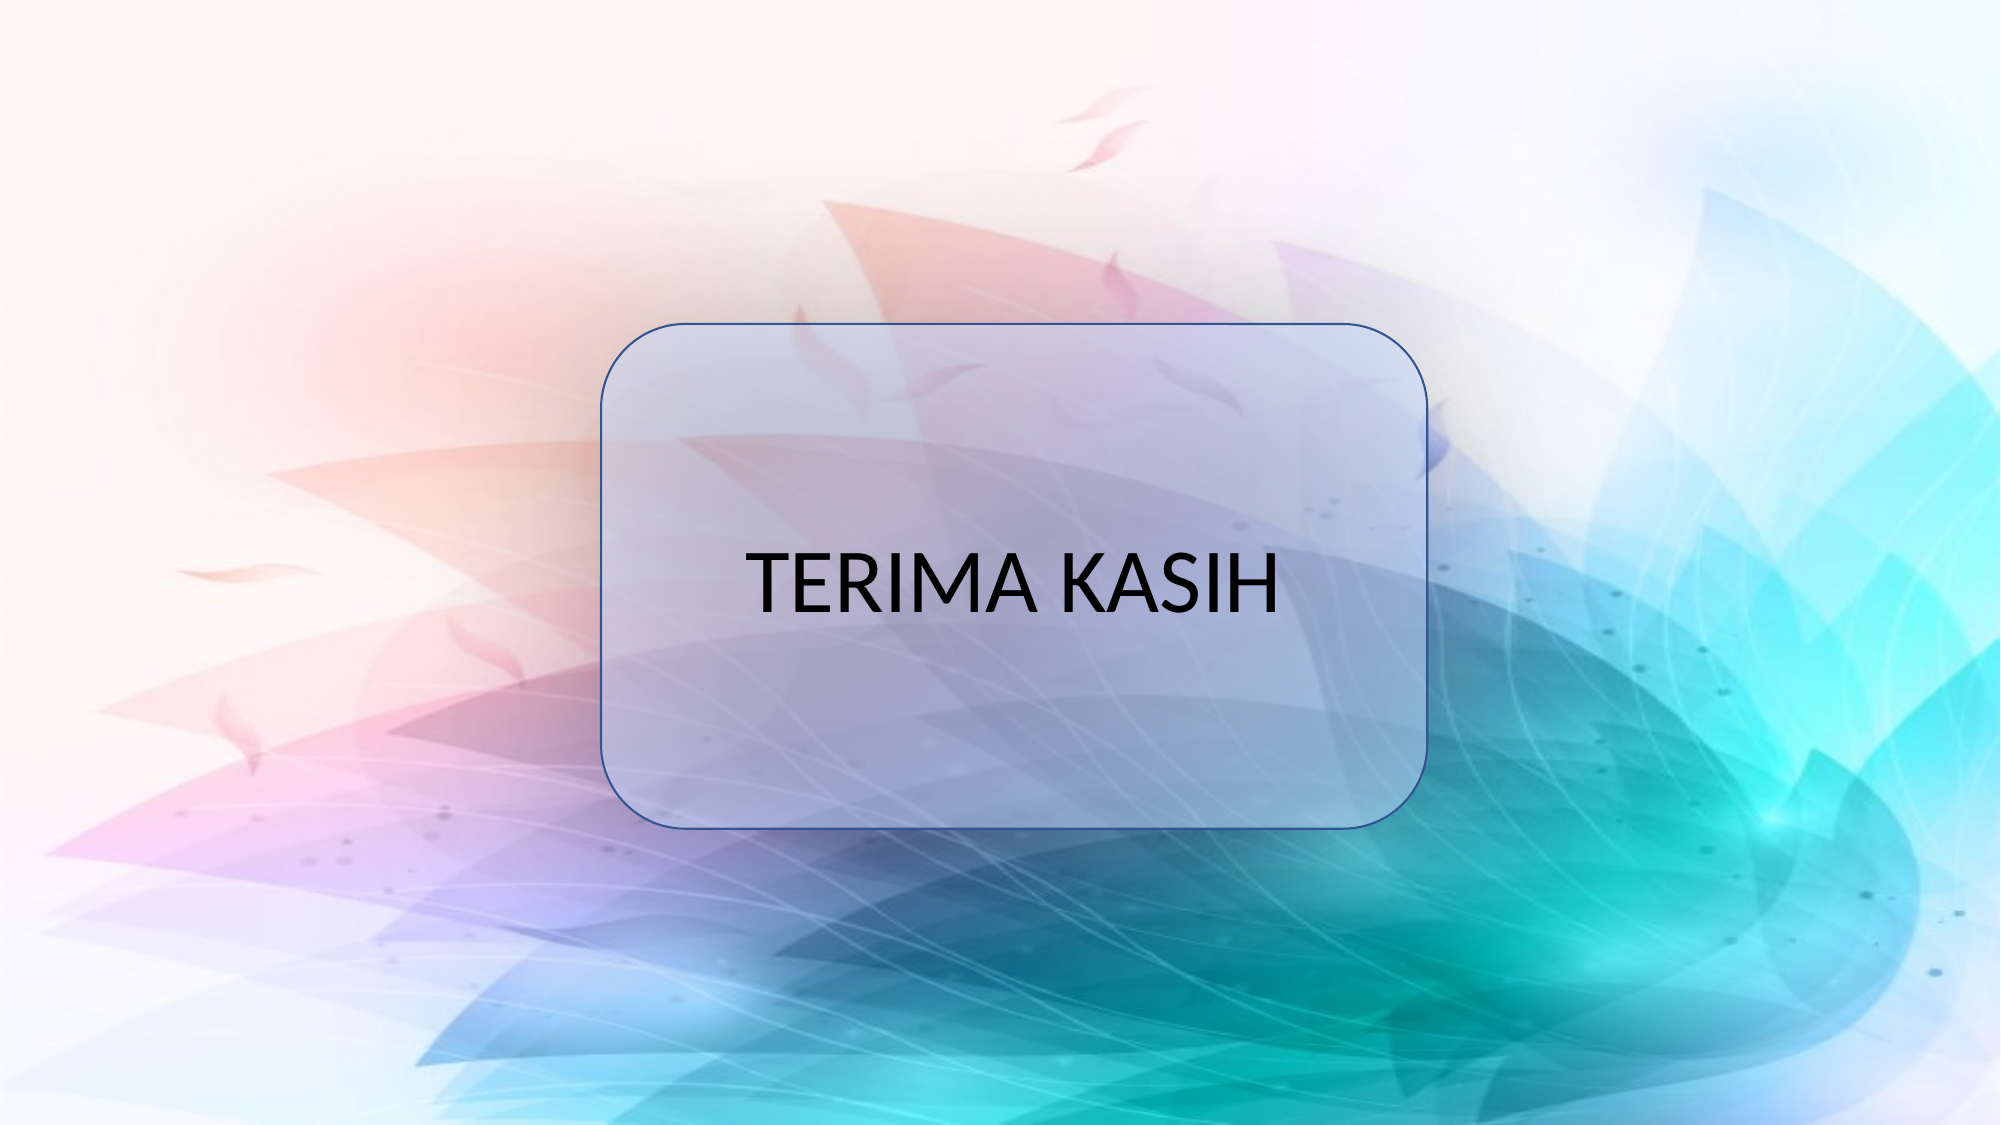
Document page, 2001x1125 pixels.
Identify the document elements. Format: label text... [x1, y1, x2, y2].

picture [0, 0, 2001, 1125]
text_box TERIMA KASIH [599, 322, 1429, 830]
